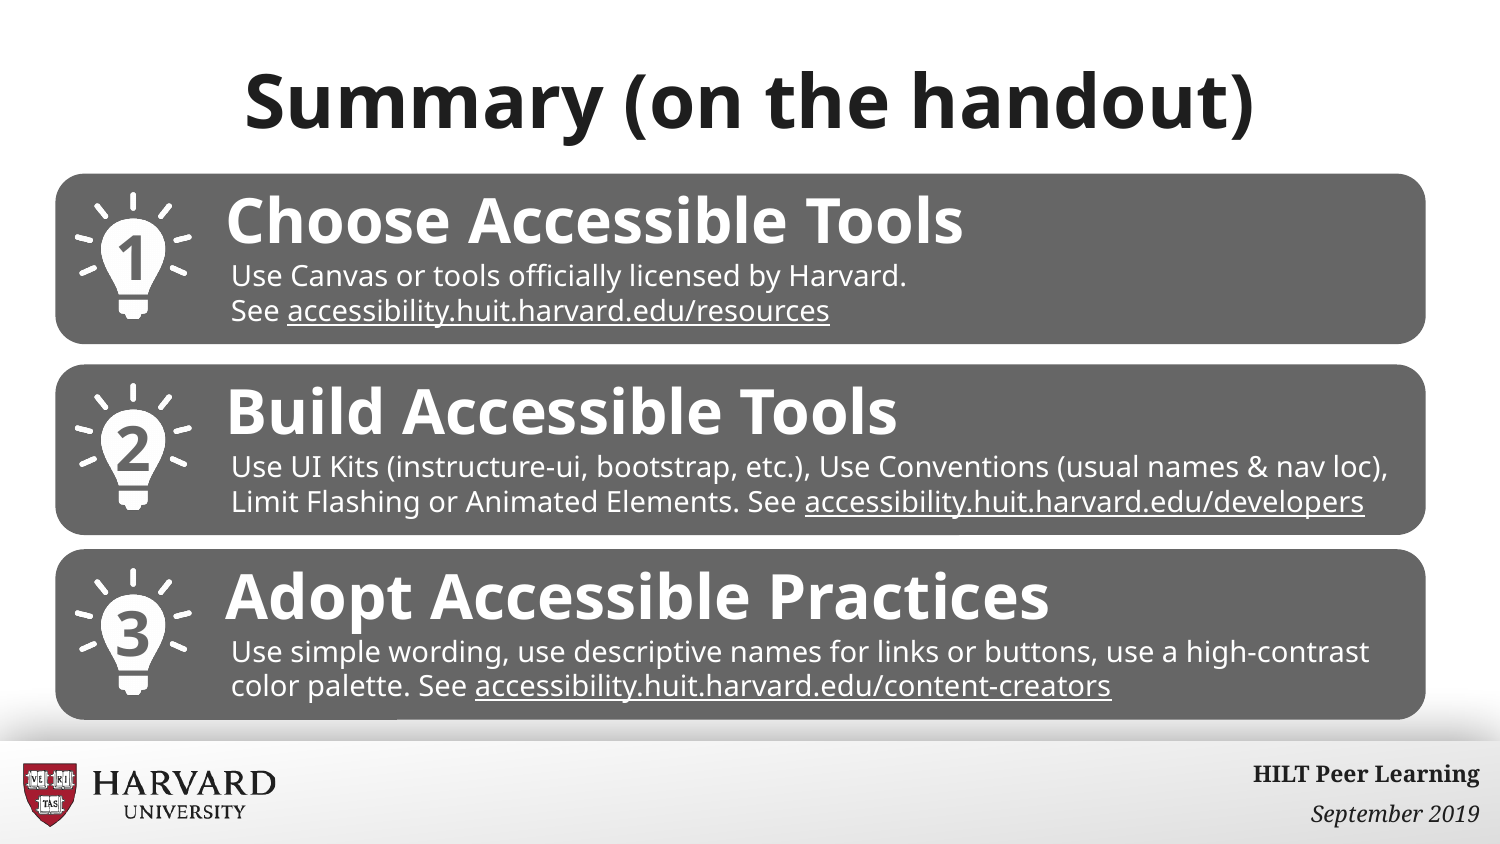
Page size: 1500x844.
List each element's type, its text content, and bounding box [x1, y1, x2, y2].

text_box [55, 541, 1426, 720]
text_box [55, 356, 1426, 535]
picture [14, 749, 284, 840]
title Summary (on the handout) [75, 33, 1425, 165]
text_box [55, 165, 1426, 344]
